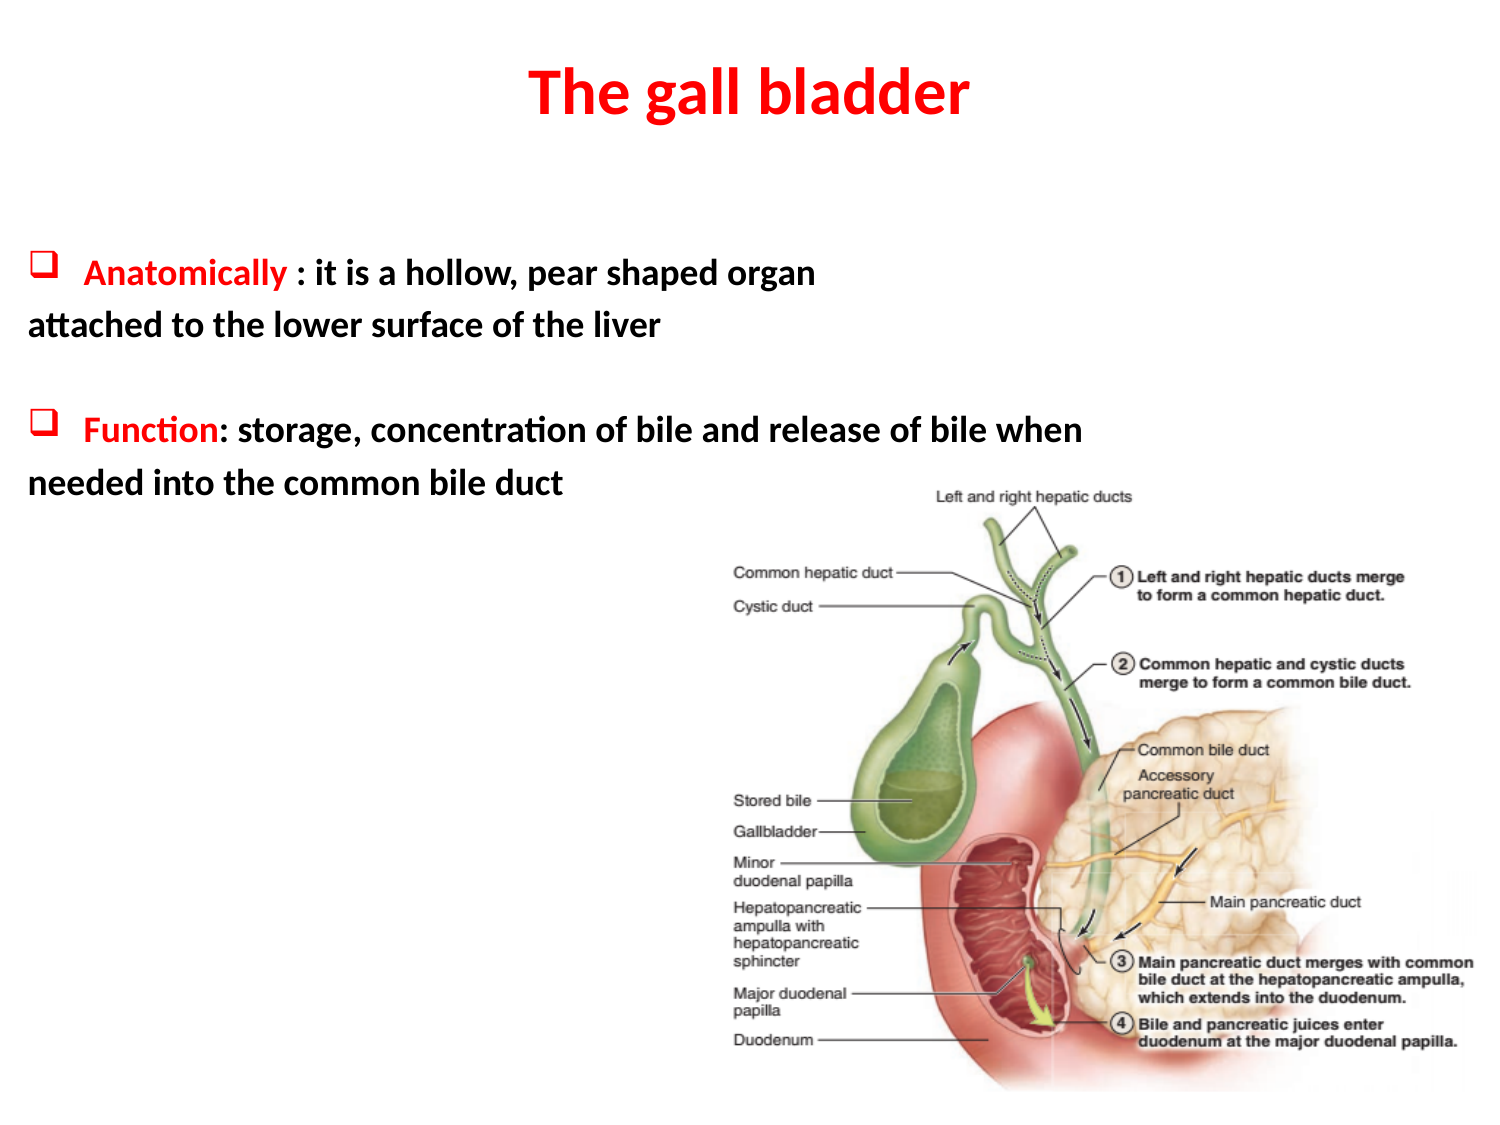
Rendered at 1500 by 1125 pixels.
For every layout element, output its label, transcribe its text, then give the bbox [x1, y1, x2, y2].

picture [662, 474, 1488, 1113]
title The gall bladder [75, 12, 1425, 163]
list Anatomically : it is a hollow, pear shaped organ attached to the lower surface of the liver Function: storage, concentration of bile and release of bile when needed into the common bile duct [12, 187, 1488, 1100]
